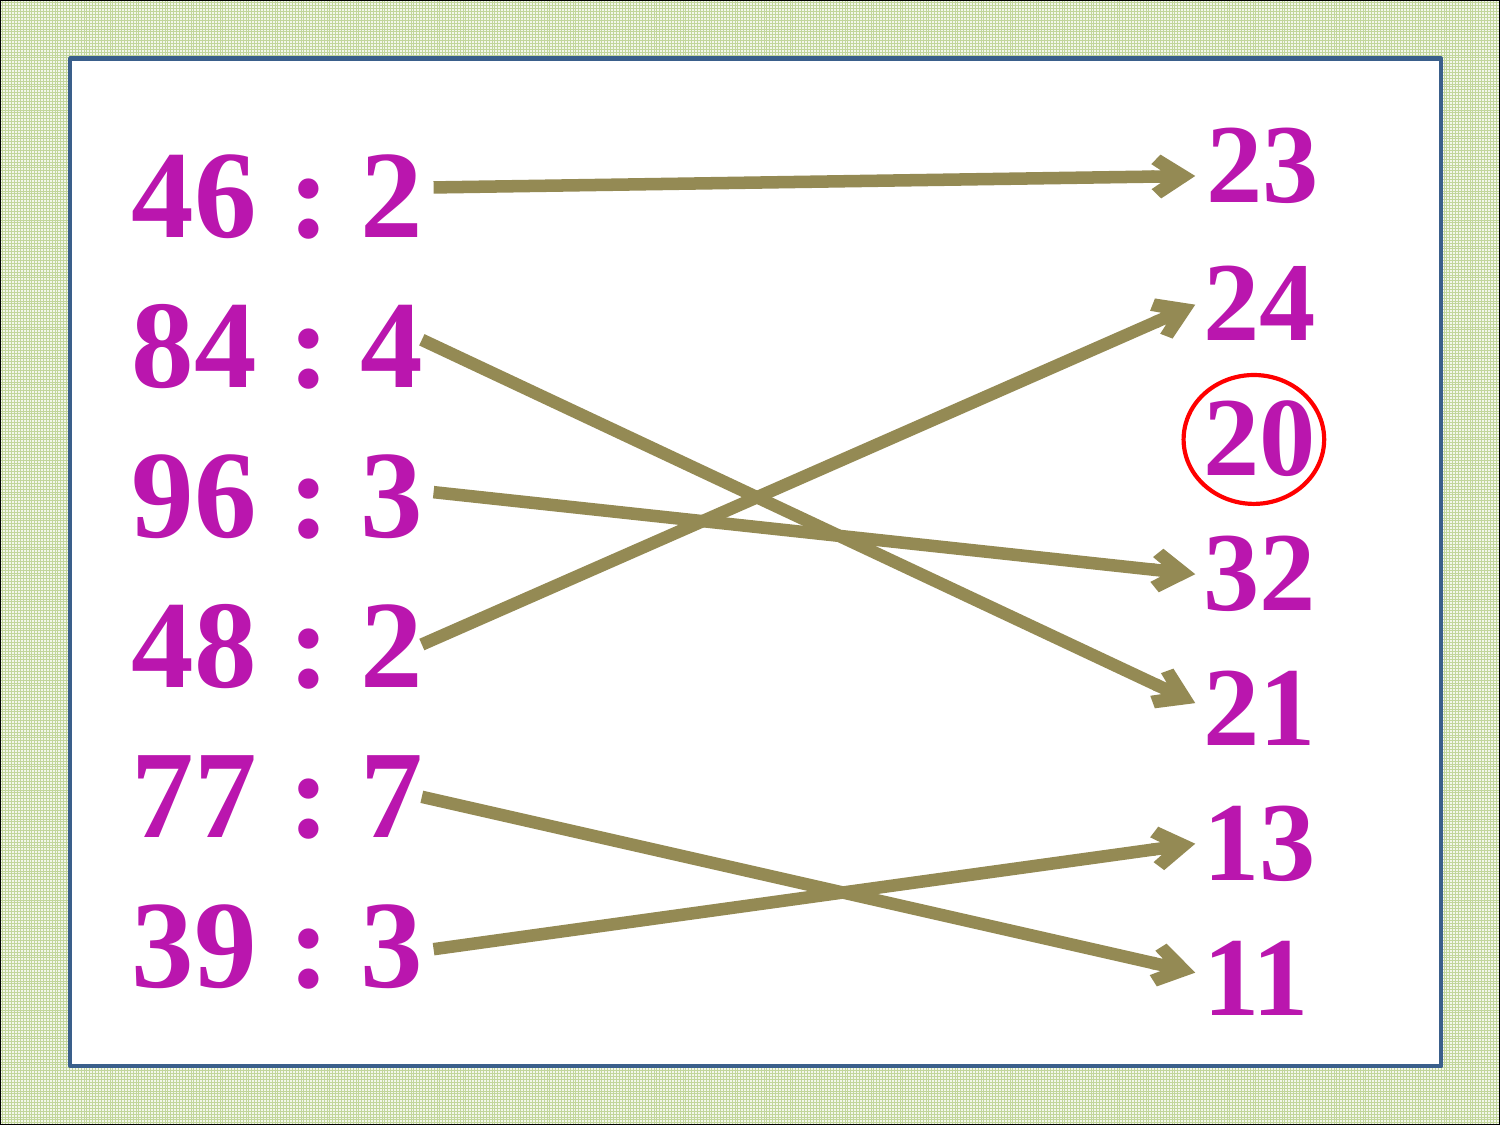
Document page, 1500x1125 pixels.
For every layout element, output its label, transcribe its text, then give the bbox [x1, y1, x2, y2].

text_box [68, 56, 1443, 1068]
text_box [421, 796, 1196, 973]
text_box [421, 651, 1196, 704]
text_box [433, 175, 1196, 188]
text_box 23 24 20 32 21 13 11 [1158, 68, 1385, 1047]
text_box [433, 843, 1196, 950]
text_box [0, 0, 1500, 1125]
text_box [1200, 372, 1327, 507]
text_box 46 : 2 84 : 4 96 : 3 48 : 2 77 : 7 39 : 3 [115, 103, 529, 1022]
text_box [421, 304, 1196, 645]
